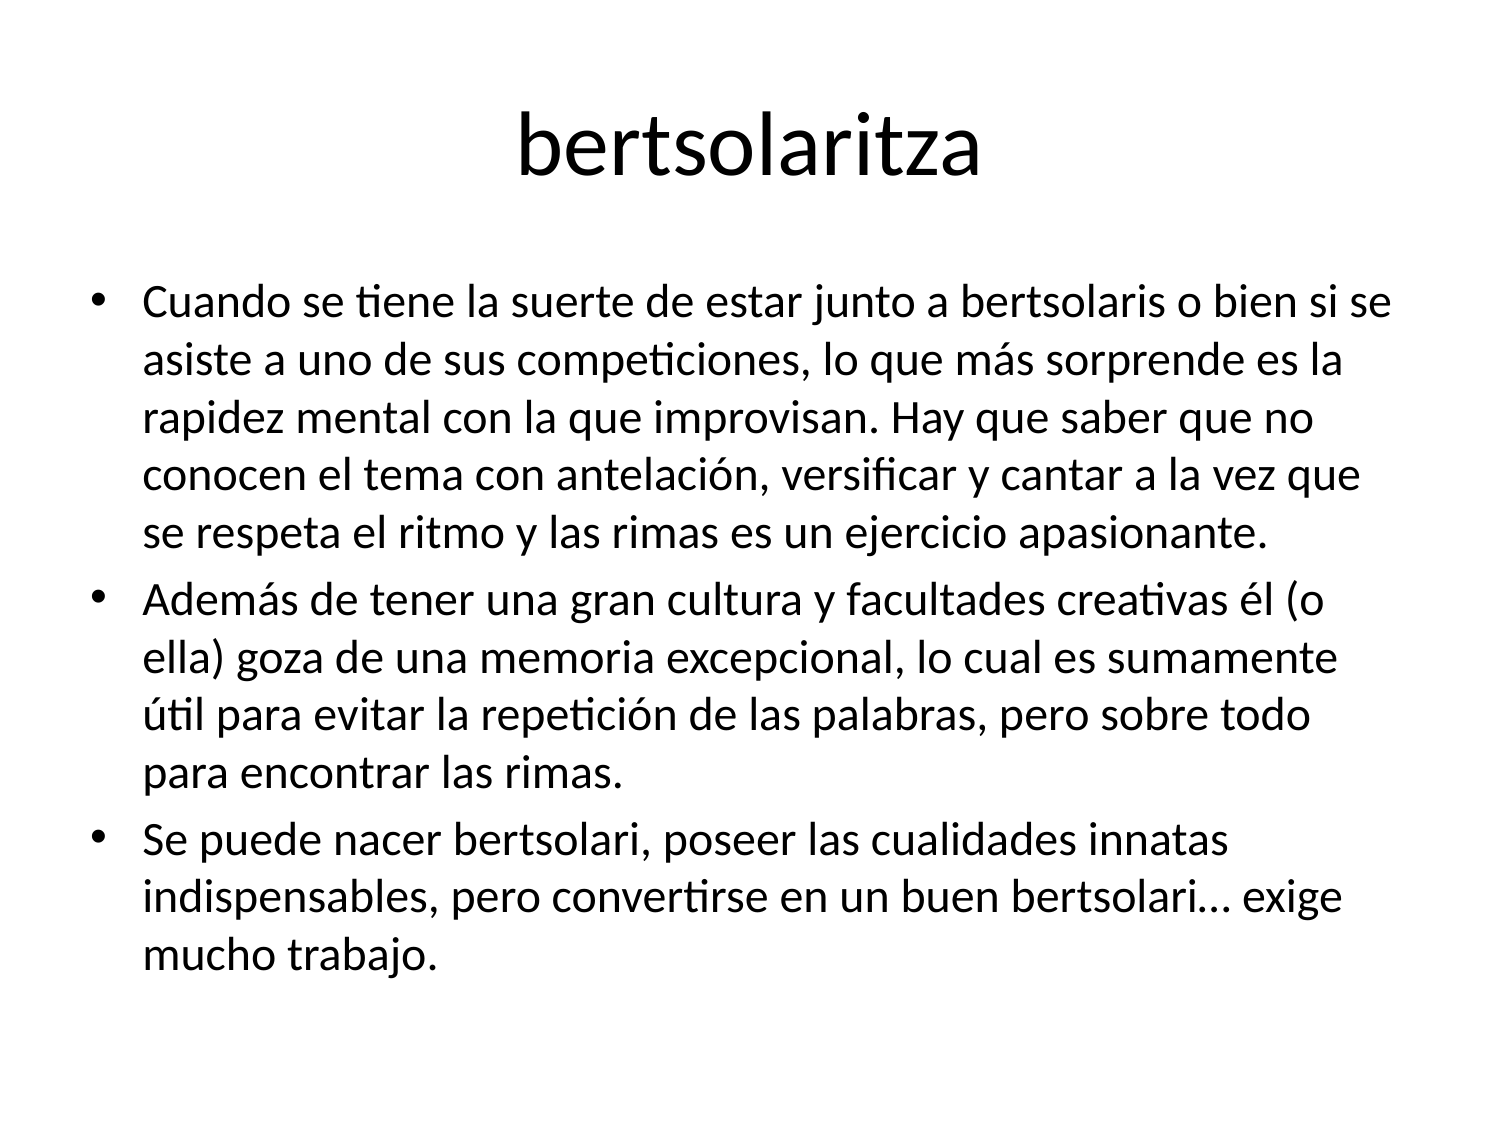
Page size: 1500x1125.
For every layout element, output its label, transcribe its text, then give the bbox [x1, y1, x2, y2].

list Cuando se tiene la suerte de estar junto a bertsolaris o bien si se asiste a uno de sus competiciones, lo que más sorprende es la rapidez mental con la que improvisan. Hay que saber que no conocen el tema con antelación, versificar y cantar a la vez que se respeta el ritmo y las rimas es un ejercicio apasionante. Además de tener una gran cultura y facultades creativas él (o ella) goza de una memoria excepcional, lo cual es sumamente útil para evitar la repetición de las palabras, pero sobre todo para encontrar las rimas. Se puede nacer bertsolari, poseer las cualidades innatas indispensables, pero convertirse en un buen bertsolari… exige mucho trabajo. [75, 262, 1425, 1005]
title bertsolaritza [75, 45, 1425, 233]
